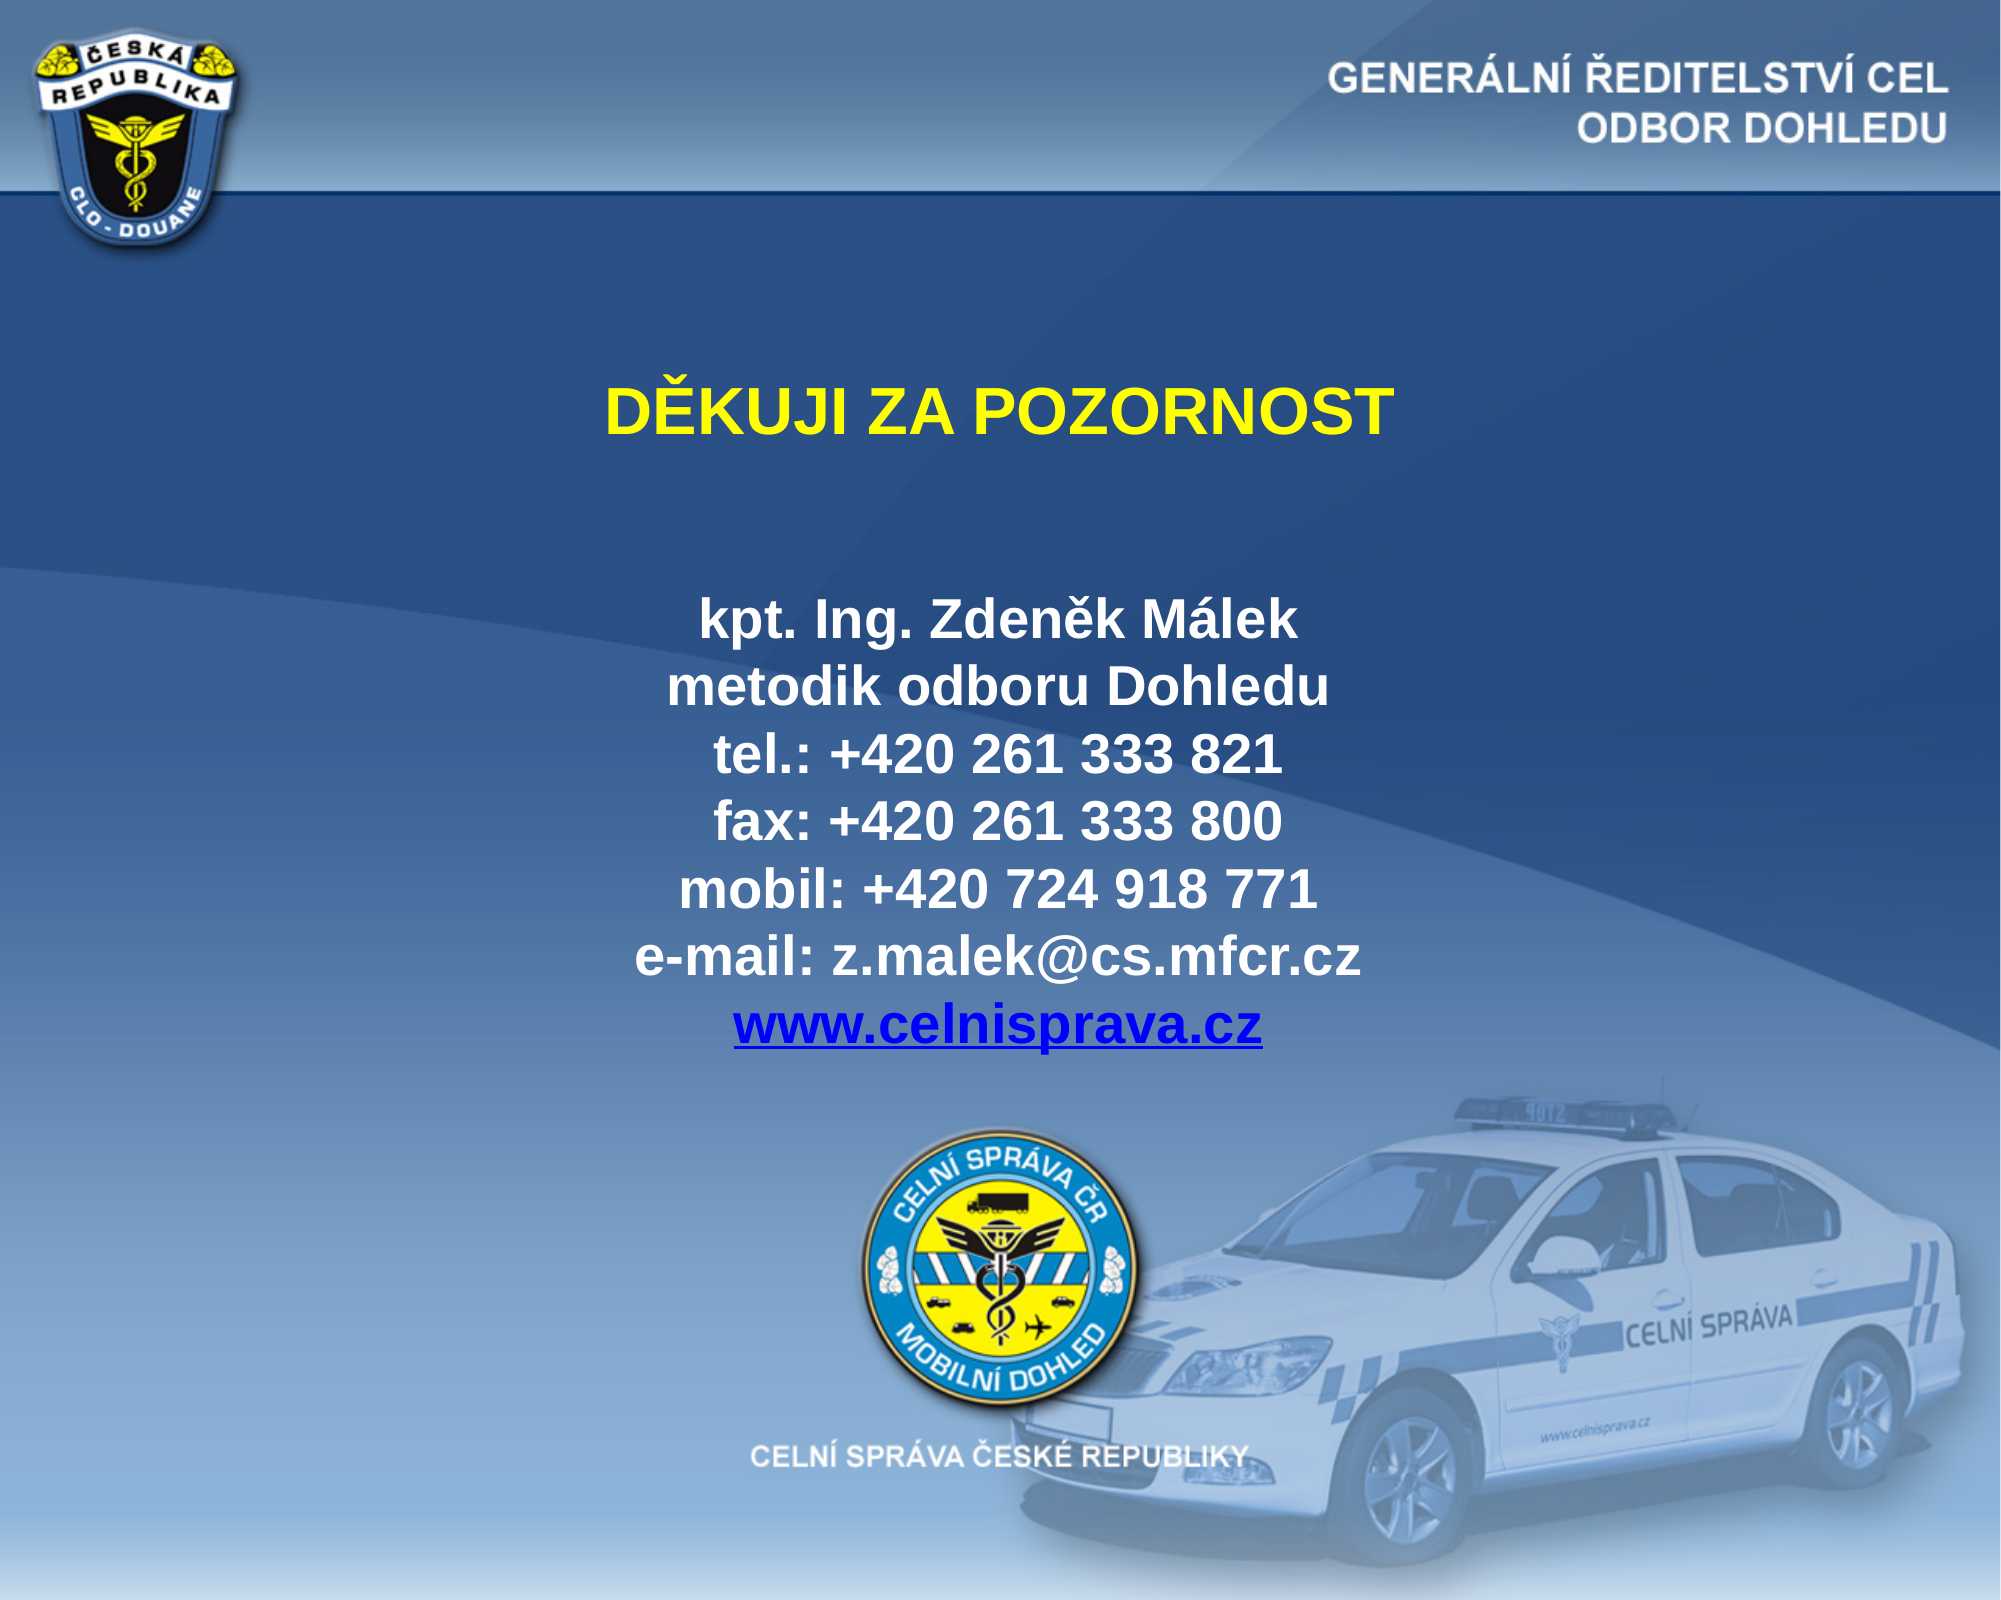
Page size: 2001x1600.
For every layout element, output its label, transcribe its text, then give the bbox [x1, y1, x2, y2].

text_box kpt. Ing. Zdeněk Málek metodik odboru Dohledu tel.: +420 261 333 821 fax: +420 261 333 800 mobil: +420 724 918 771 e-mail: z.malek@cs.mfcr.cz www.celnisprava.cz [279, 575, 1718, 1129]
text_box DĚKUJI ZA POZORNOST [204, 361, 1797, 539]
picture [0, 0, 2001, 1600]
